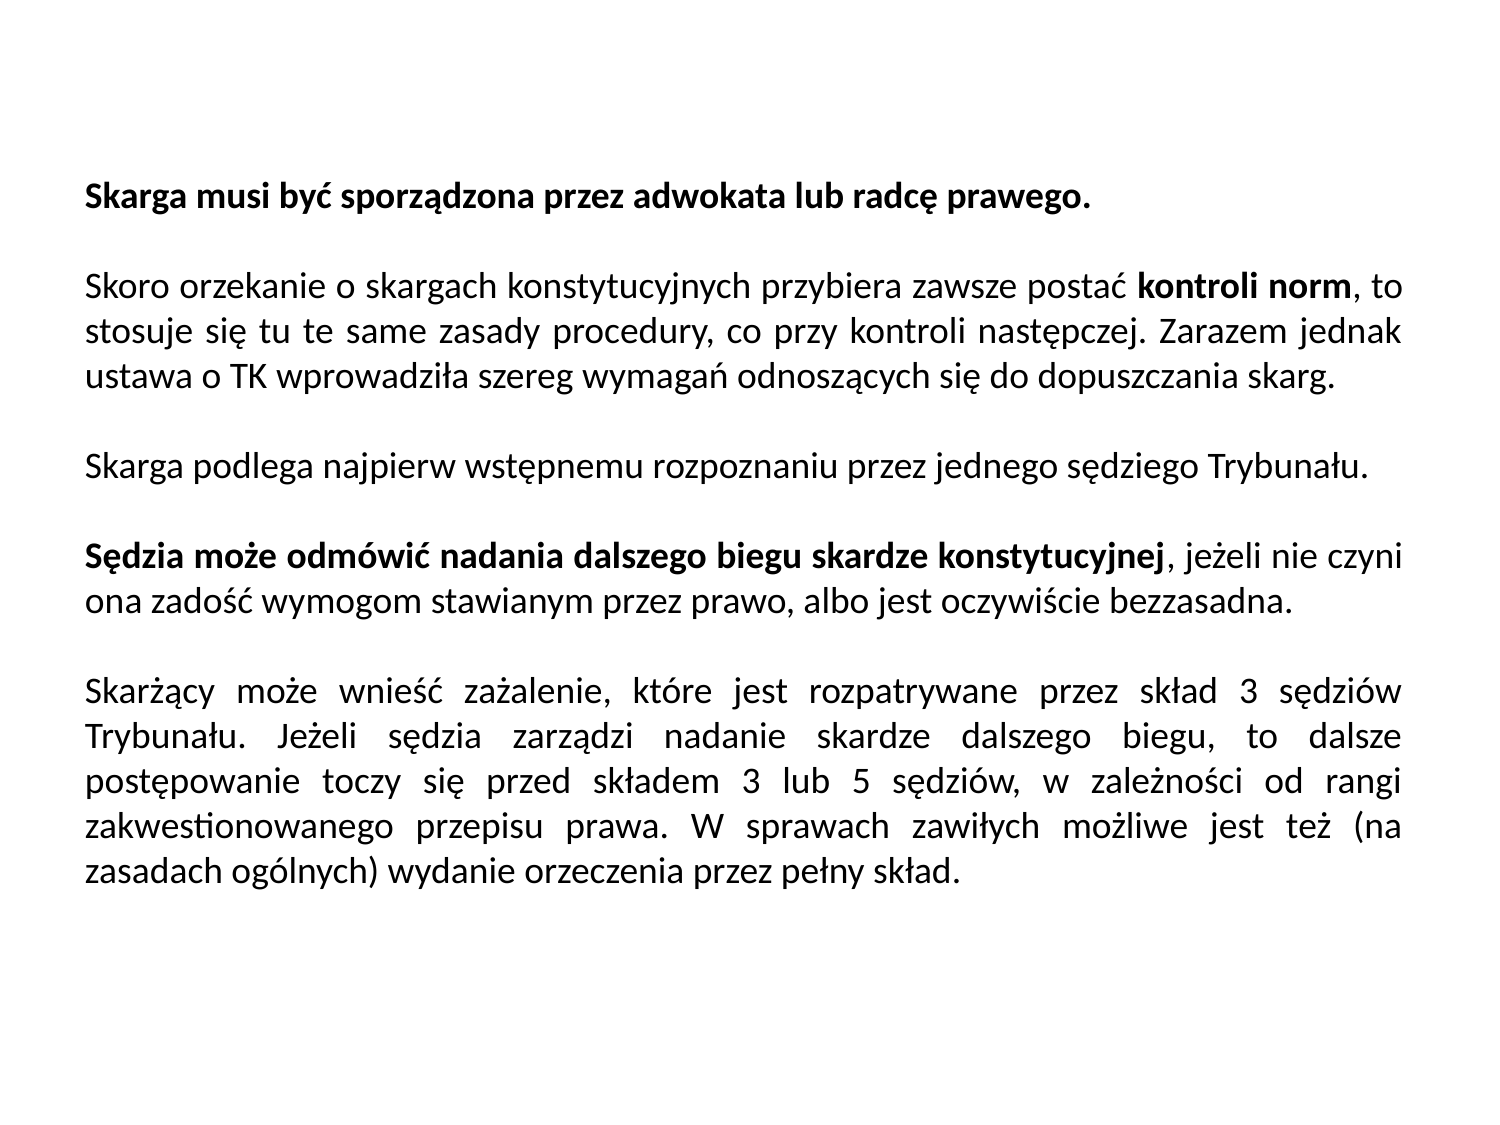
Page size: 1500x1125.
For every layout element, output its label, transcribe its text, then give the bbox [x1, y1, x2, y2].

text_box Skarga musi być sporządzona przez adwokata lub radcę prawego. Skoro orzekanie o skargach konstytucyjnych przybiera zawsze postać kontroli norm, to stosuje się tu te same zasady procedury, co przy kontroli następczej. Zarazem jednak ustawa o TK wprowadziła szereg wymagań odnoszących się do dopuszczania skarg. Skarga podlega najpierw wstępnemu rozpoznaniu przez jednego sędziego Trybunału. Sędzia może odmówić nadania dalszego biegu skardze konstytucyjnej, jeżeli nie czyni ona zadość wymogom stawianym przez prawo, albo jest oczywiście bezzasadna. Skarżący może wnieść zażalenie, które jest rozpatrywane przez skład 3 sędziów Trybunału. Jeżeli sędzia zarządzi nadanie skardze dalszego biegu, to dalsze postępowanie toczy się przed składem 3 lub 5 sędziów, w zależności od rangi zakwestionowanego przepisu prawa. W sprawach zawiłych możliwe jest też (na zasadach ogólnych) wydanie orzeczenia przez pełny skład. [70, 163, 1418, 944]
